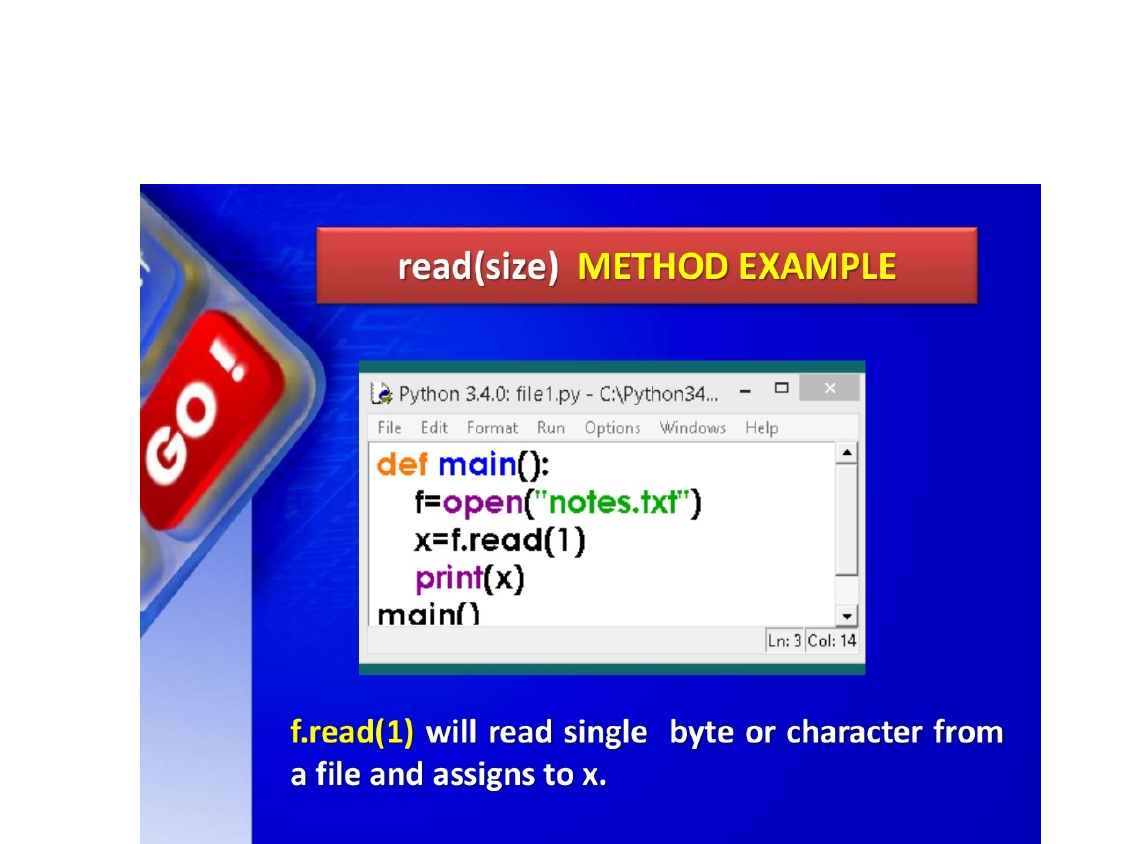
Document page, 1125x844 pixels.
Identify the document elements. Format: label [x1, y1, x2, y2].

picture [140, 184, 1041, 844]
